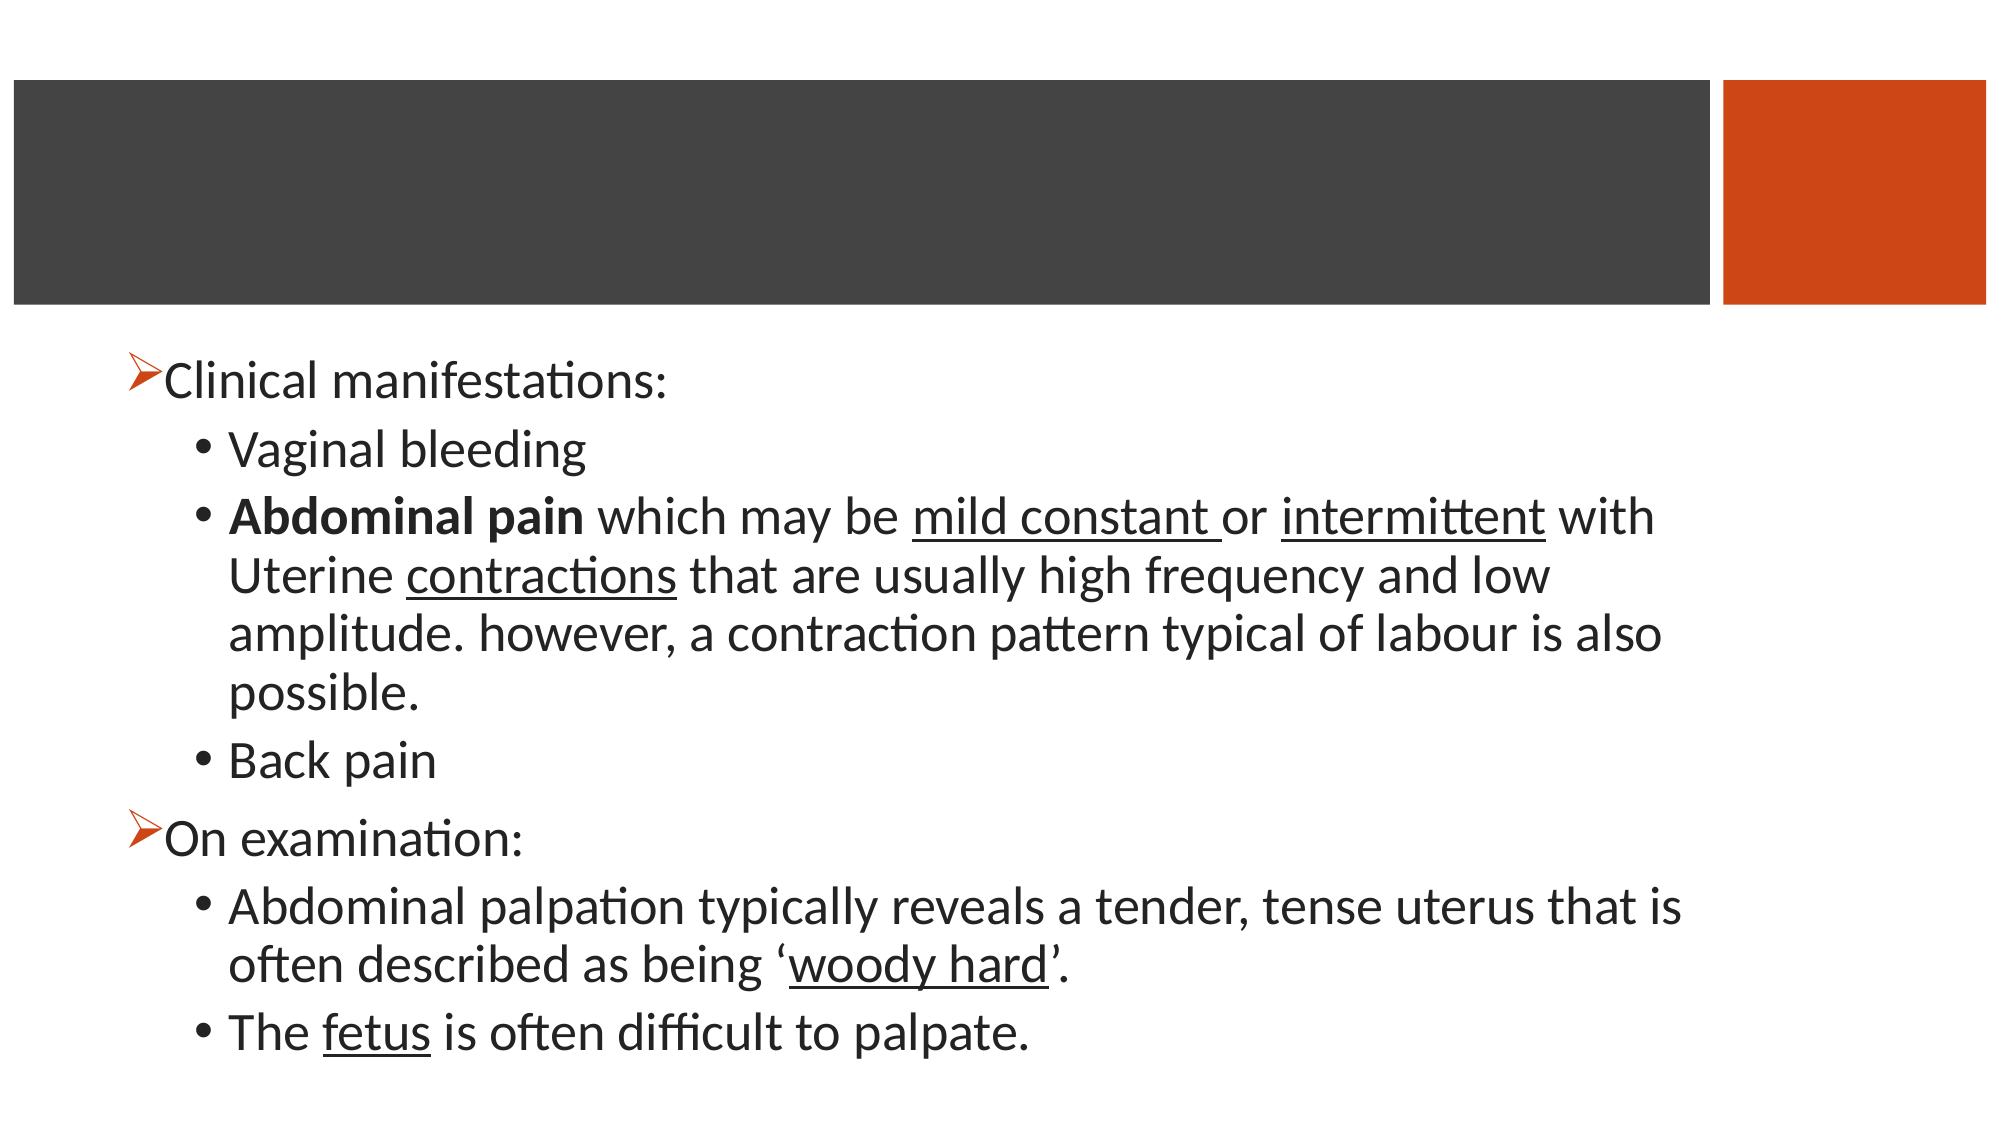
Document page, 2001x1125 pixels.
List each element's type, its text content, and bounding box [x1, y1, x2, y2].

list Clinical manifestations: Vaginal bleeding Abdominal pain which may be mild constant or intermittent with Uterine contractions that are usually high frequency and low amplitude. however, a contraction pattern typical of labour is also possible. Back pain On examination: Abdominal palpation typically reveals a tender, tense uterus that is often described as being ‘woody hard’. The fetus is often difficult to palpate. [109, 344, 1806, 1077]
